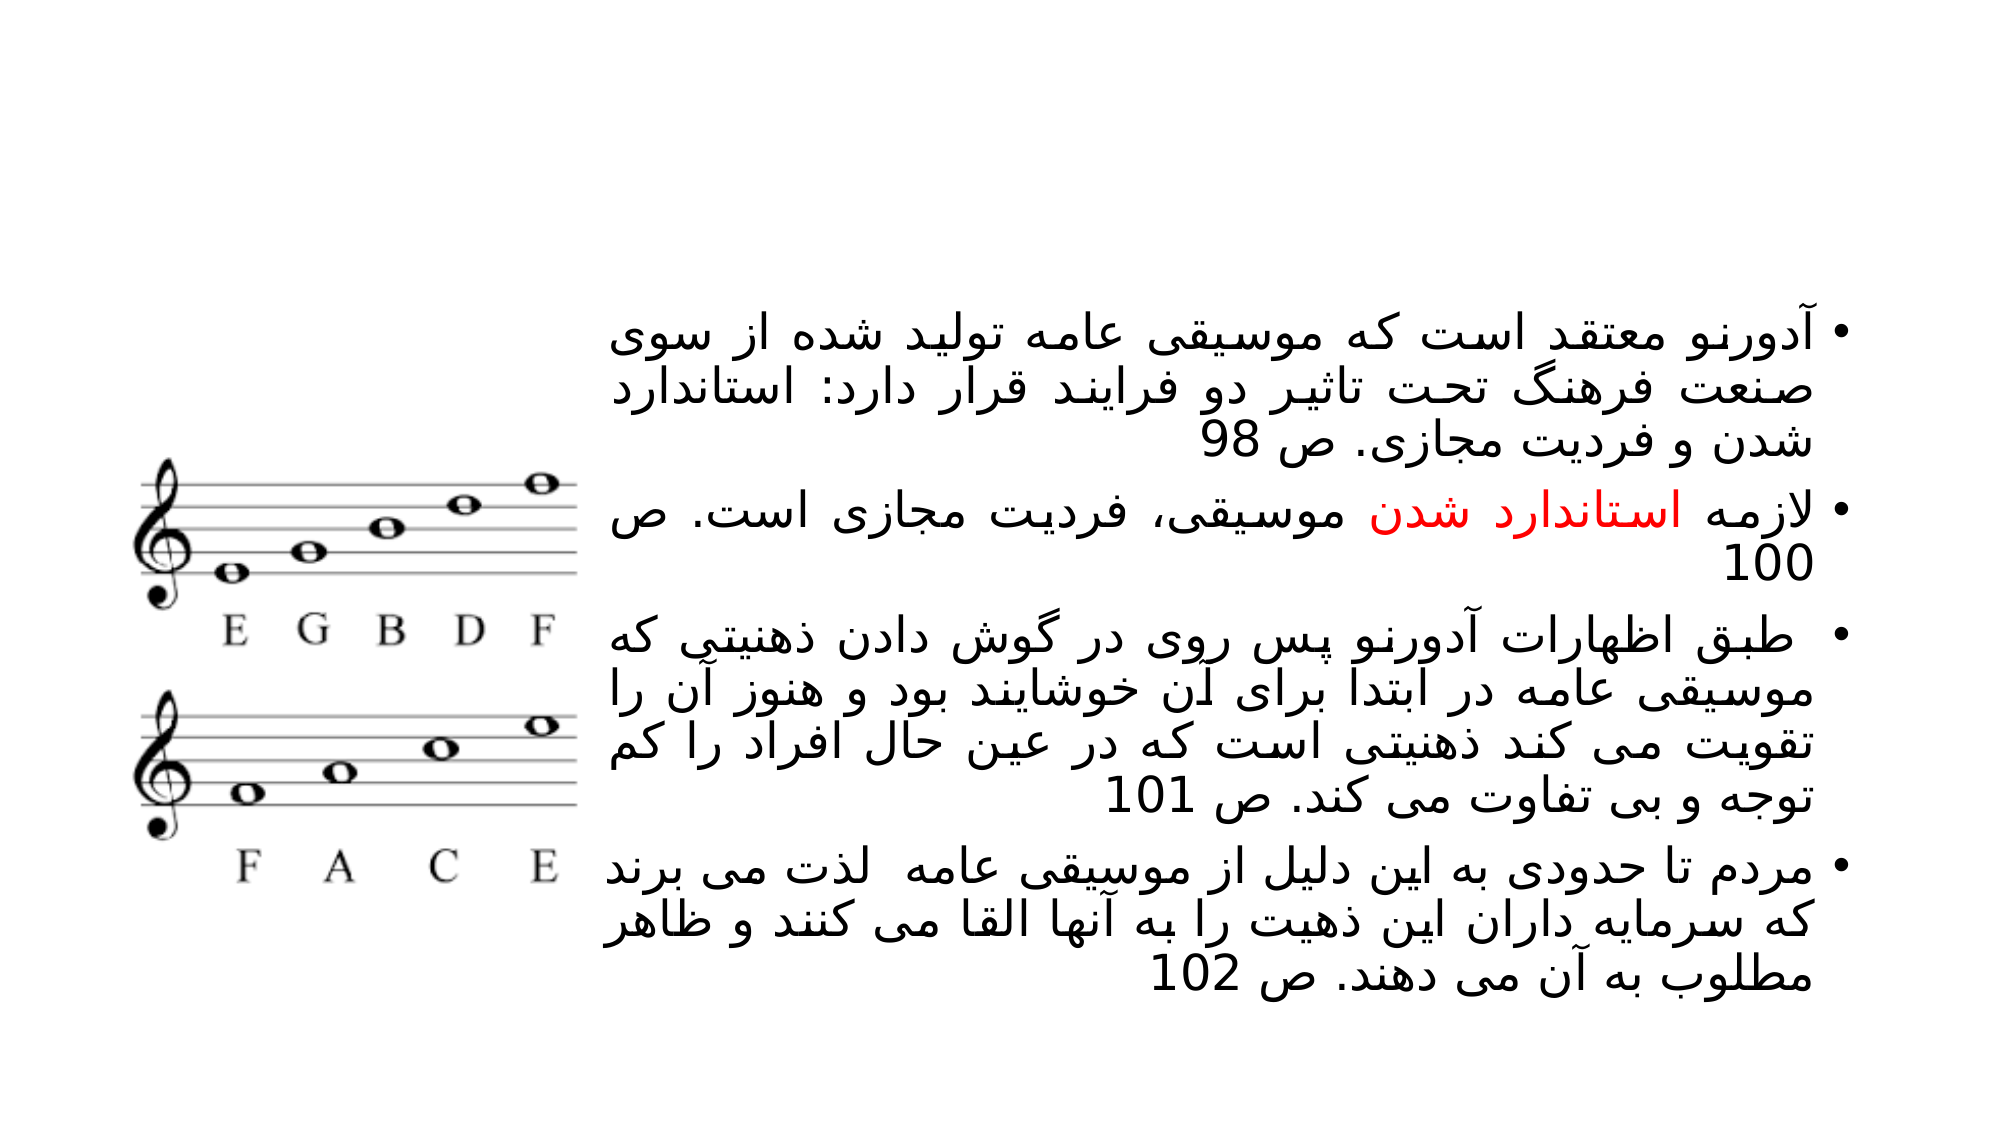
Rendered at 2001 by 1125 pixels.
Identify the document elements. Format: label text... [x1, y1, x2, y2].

picture [113, 454, 590, 894]
list آدورنو معتقد است که موسیقی عامه تولید شده از سوی صنعت فرهنگ تحت تاثیر دو فرایند قرار دارد: استاندارد شدن و فردیت مجازی. ص 98 لازمه استاندارد شدن موسیقی، فردیت مجازی است. ص 100 طبق اظهارات آدورنو پس روی در گوش دادن ذهنیتی که موسیقی عامه در ابتدا برای آن خوشایند بود و هنوز آن را تقویت می کند ذهنیتی است که در عین حال افراد را کم توجه و بی تفاوت می کند. ص 101 مردم تا حدودی به این دلیل از موسیقی عامه لذت می برند که سرمایه داران این ذهیت را به آنها القا می کنند و ظاهر مطلوب به آن می دهند. ص 102 [589, 299, 1863, 1014]
